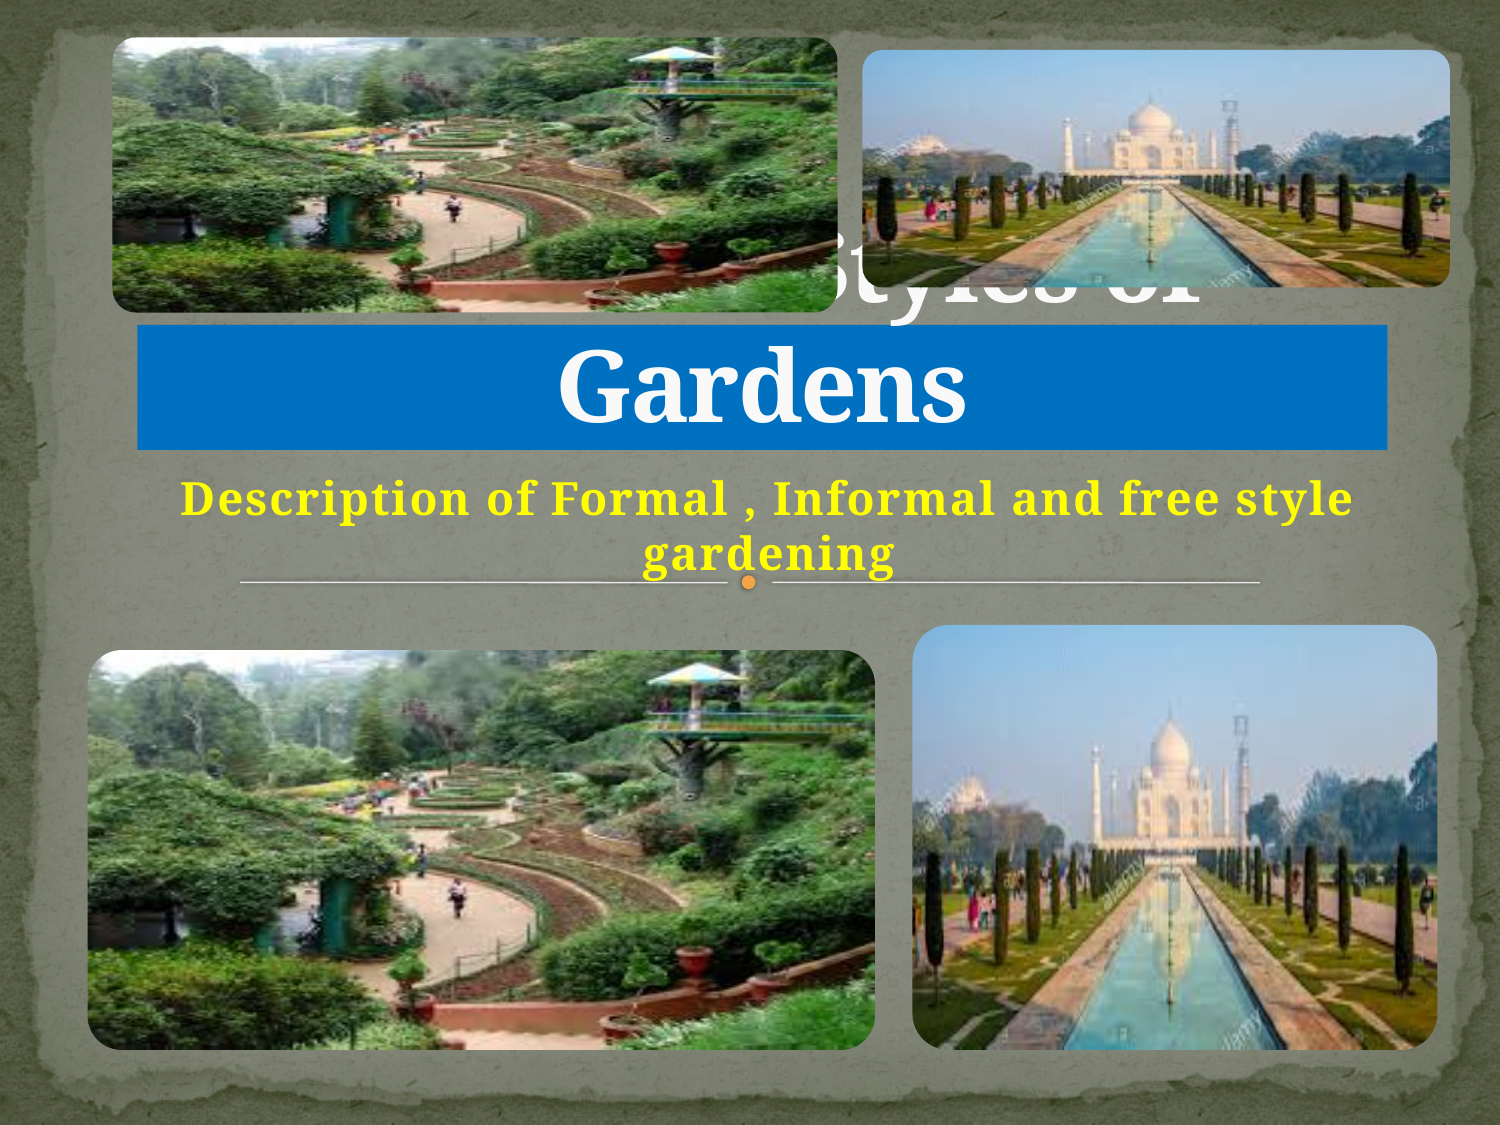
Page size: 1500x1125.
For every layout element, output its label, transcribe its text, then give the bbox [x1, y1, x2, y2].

picture [87, 650, 875, 1050]
picture [112, 37, 838, 313]
title Different Styles of Gardens [137, 324, 1388, 450]
subtitle Description of Formal , Informal and free style gardening [87, 462, 1450, 675]
picture [862, 49, 1450, 288]
picture [912, 624, 1438, 1050]
